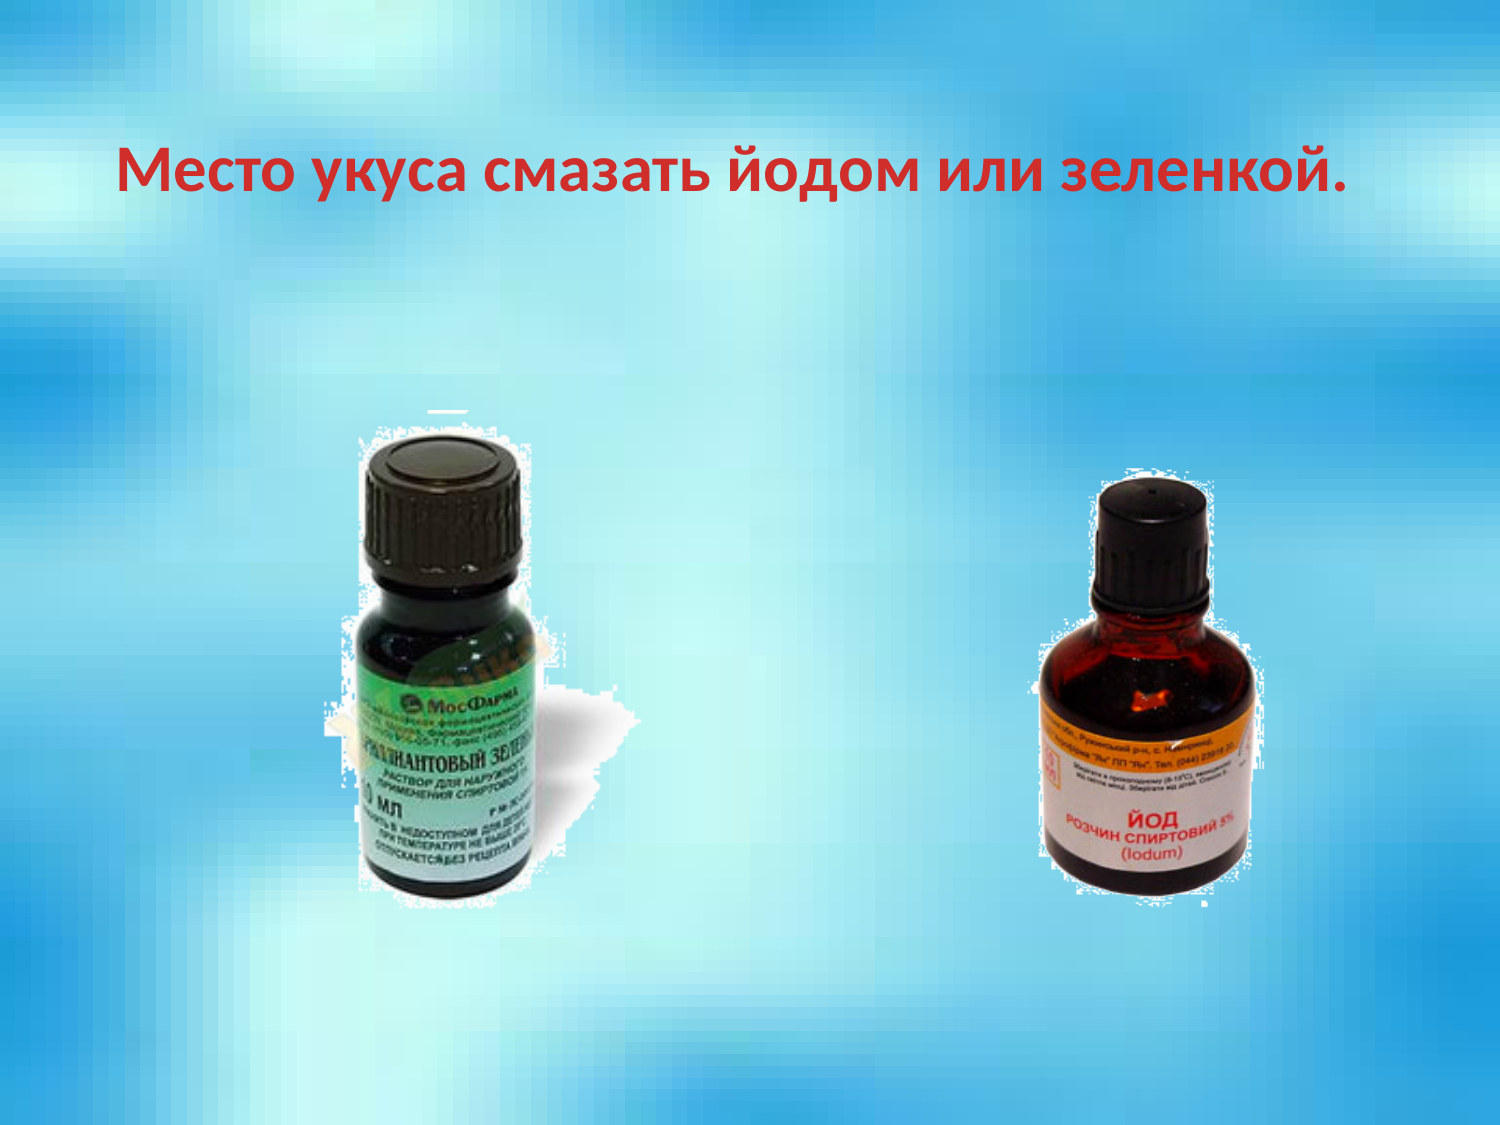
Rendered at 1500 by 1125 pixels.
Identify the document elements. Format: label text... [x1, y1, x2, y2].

list Место укуса смазать йодом или зеленкой. [70, 117, 1421, 347]
picture [0, 0, 1500, 1125]
